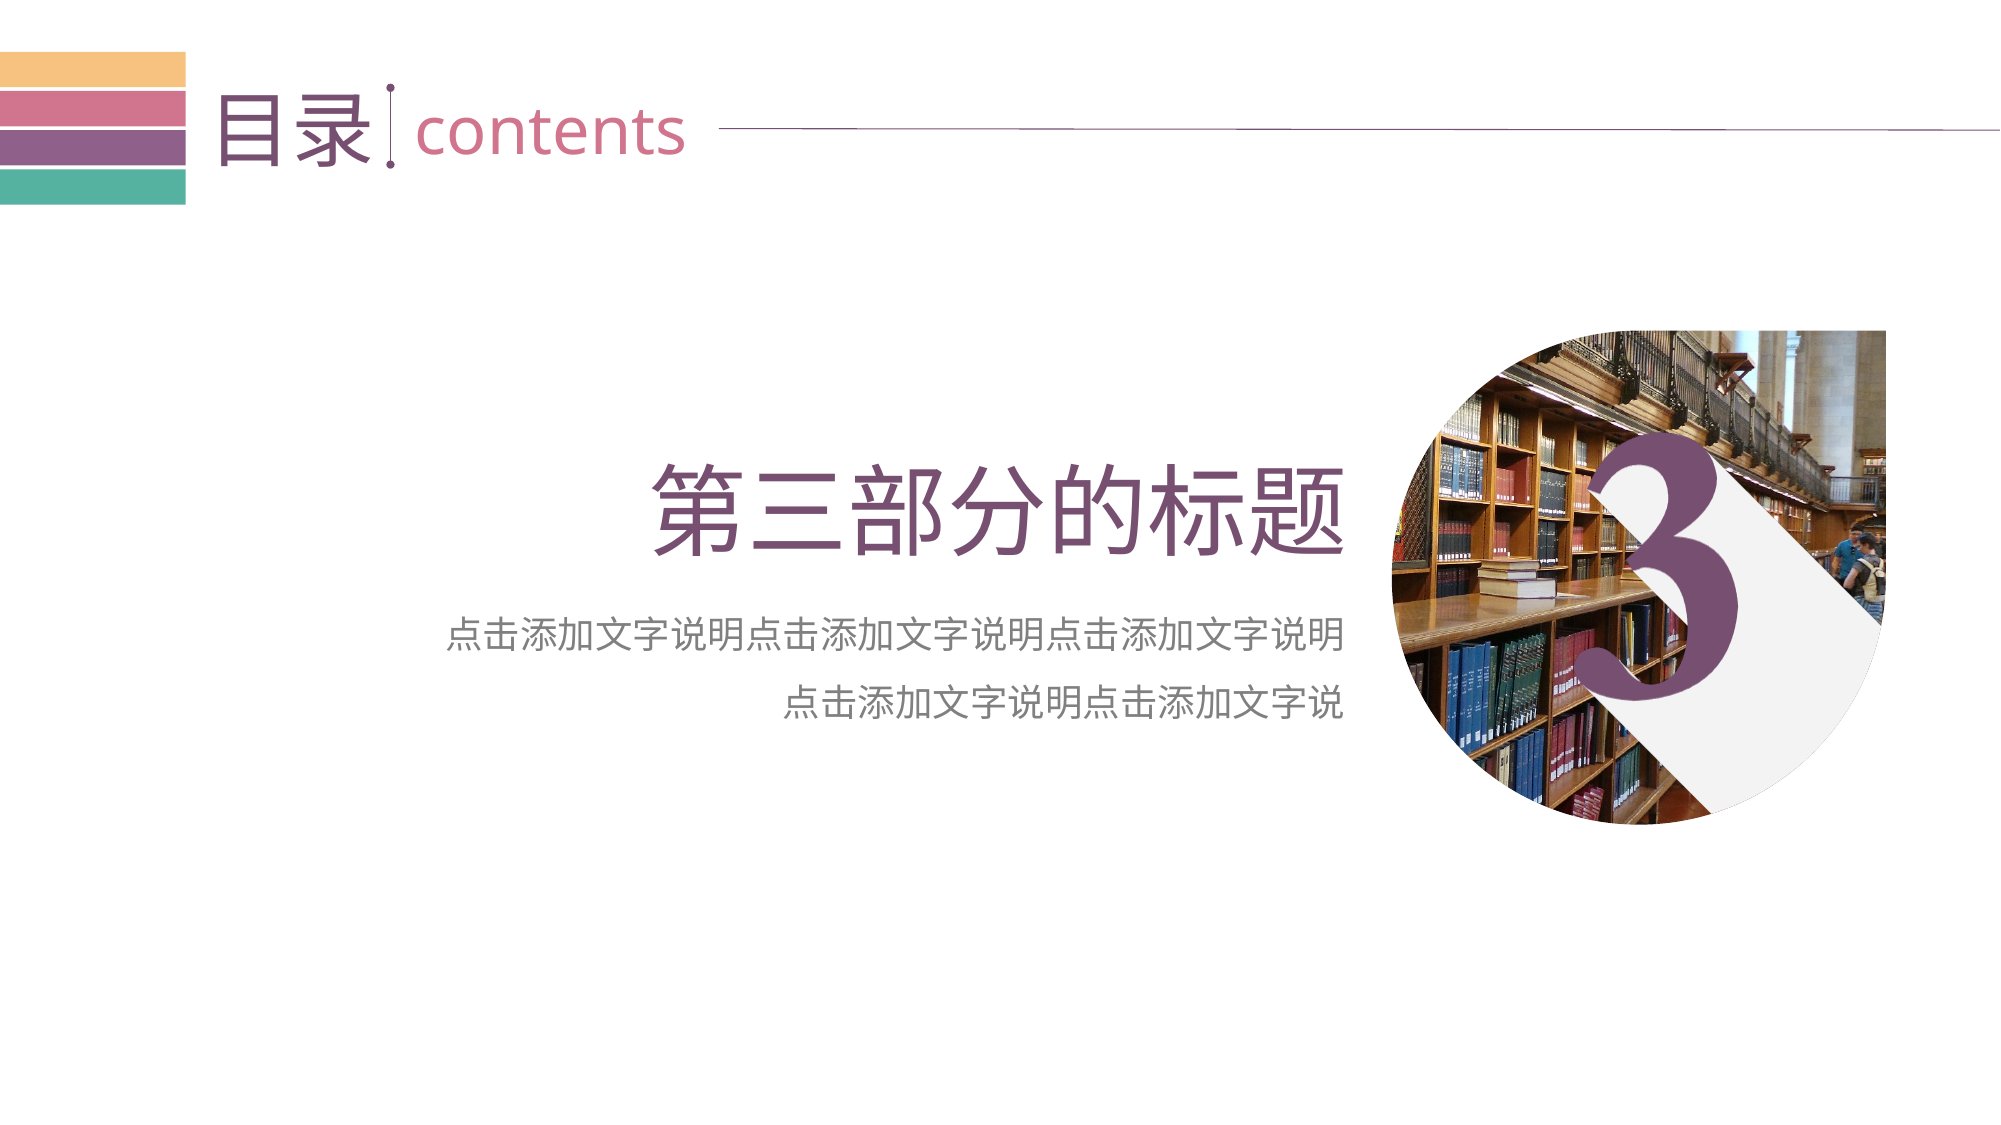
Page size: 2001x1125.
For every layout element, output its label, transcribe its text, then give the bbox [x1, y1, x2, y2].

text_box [1391, 330, 1886, 825]
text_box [0, 51, 186, 205]
text_box contents [399, 80, 741, 176]
text_box 目录 [186, 70, 398, 185]
text_box 第三部分的标题 [625, 441, 1363, 576]
text_box 点击添加文字说明点击添加文字说明点击添加文字说明点击添加文字说明点击添加文字说 [419, 581, 1360, 731]
